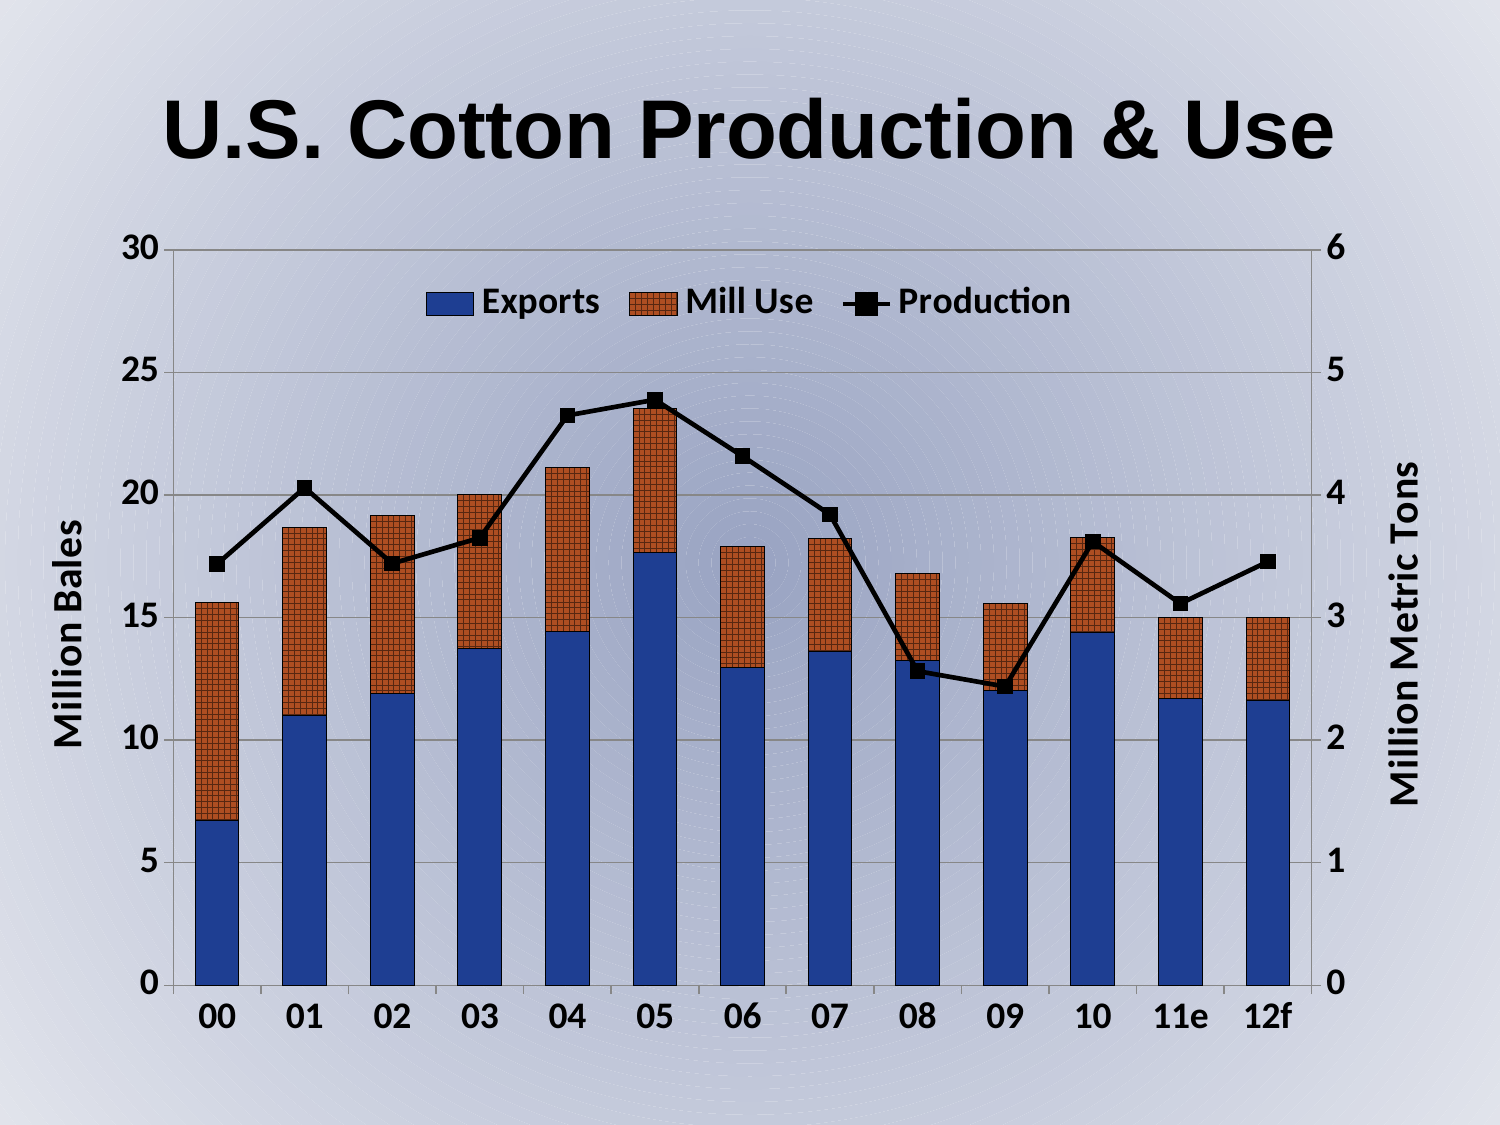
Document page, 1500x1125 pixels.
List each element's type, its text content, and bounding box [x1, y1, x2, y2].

chart [37, 174, 1461, 1075]
text_box U.S. Cotton Production & Use [37, 49, 1462, 175]
